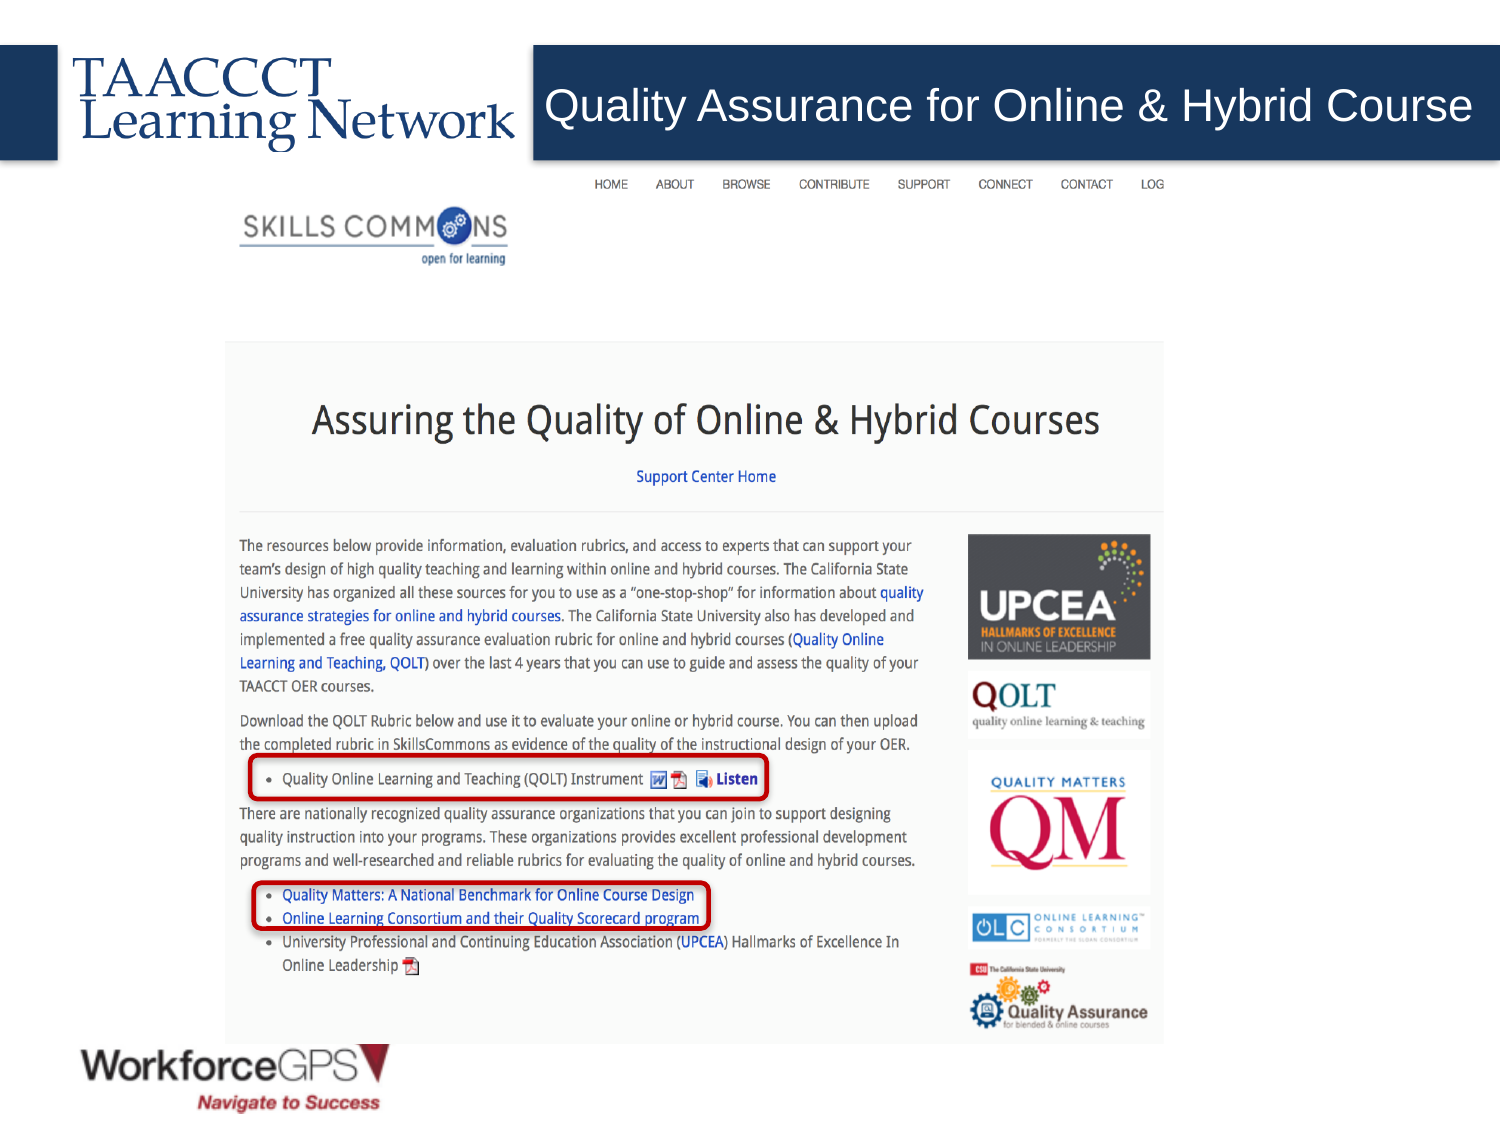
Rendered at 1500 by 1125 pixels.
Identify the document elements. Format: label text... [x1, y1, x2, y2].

title Quality Assurance for Online & Hybrid Course [529, 45, 1500, 161]
picture [78, 1004, 404, 1114]
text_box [224, 176, 1164, 1044]
